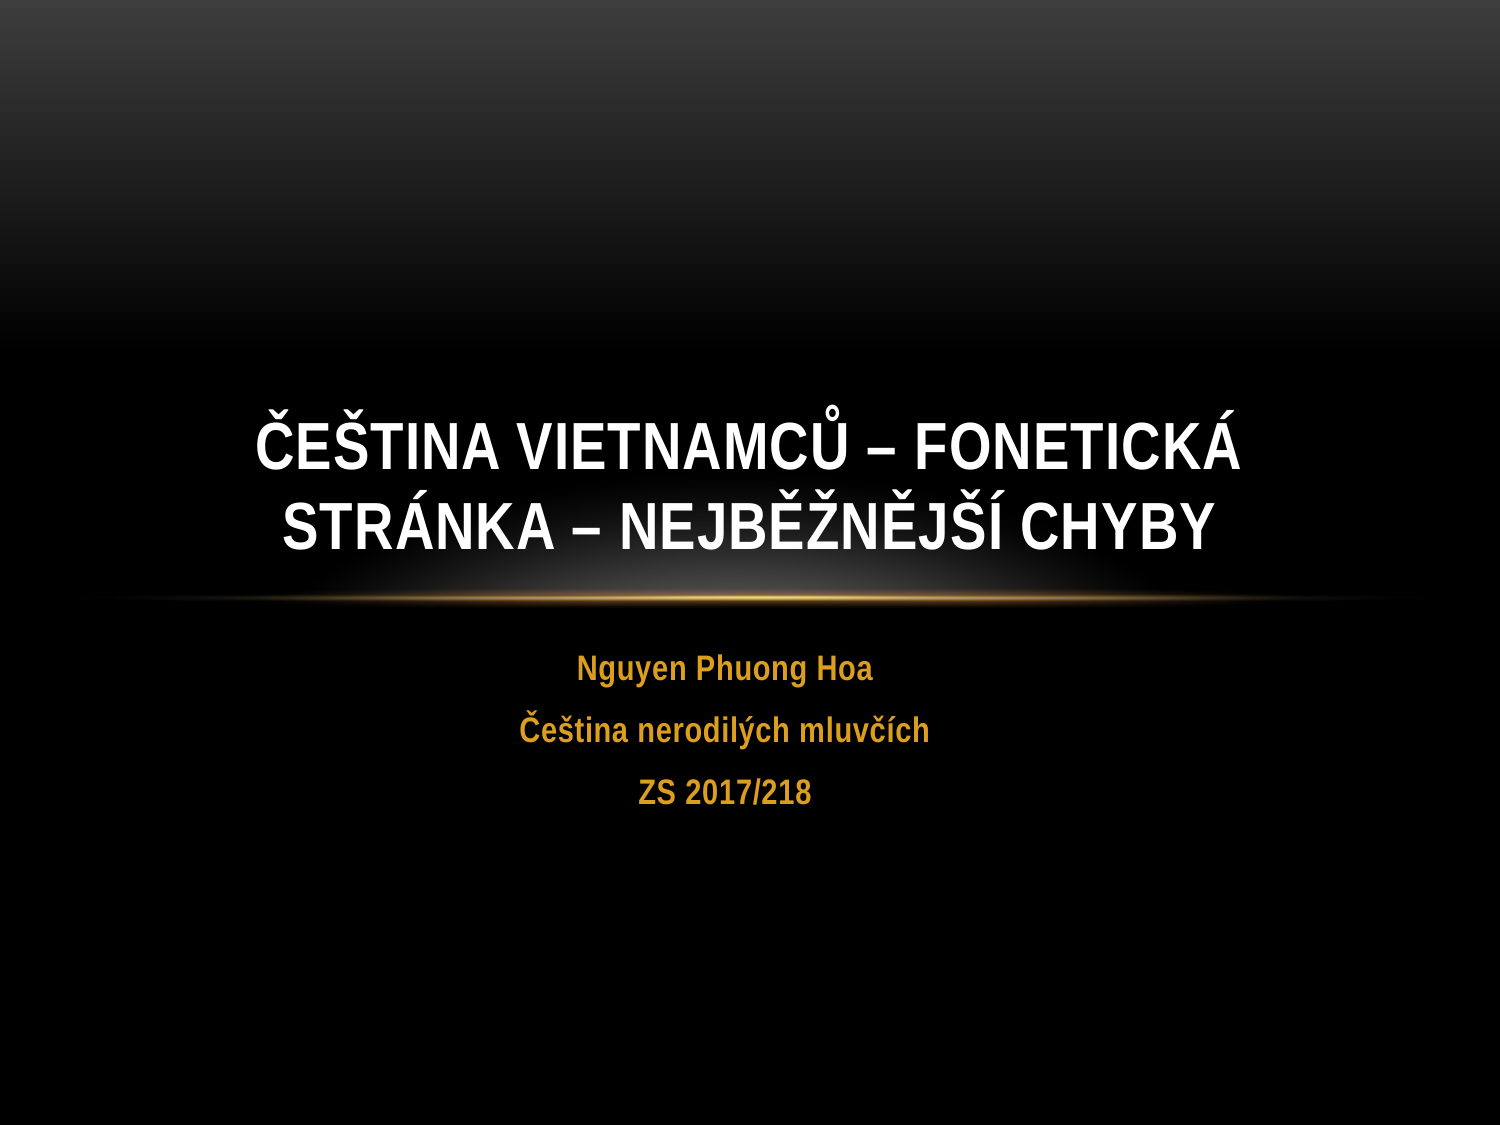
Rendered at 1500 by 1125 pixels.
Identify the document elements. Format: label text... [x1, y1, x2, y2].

title ČEŠTINA VIETNAMCŮ – fonetická stránka – nejběžnější chyby [112, 329, 1388, 571]
subtitle Nguyen Phuong Hoa Čeština nerodilých mluvčích ZS 2017/218 [200, 637, 1250, 925]
picture [0, 0, 1500, 750]
